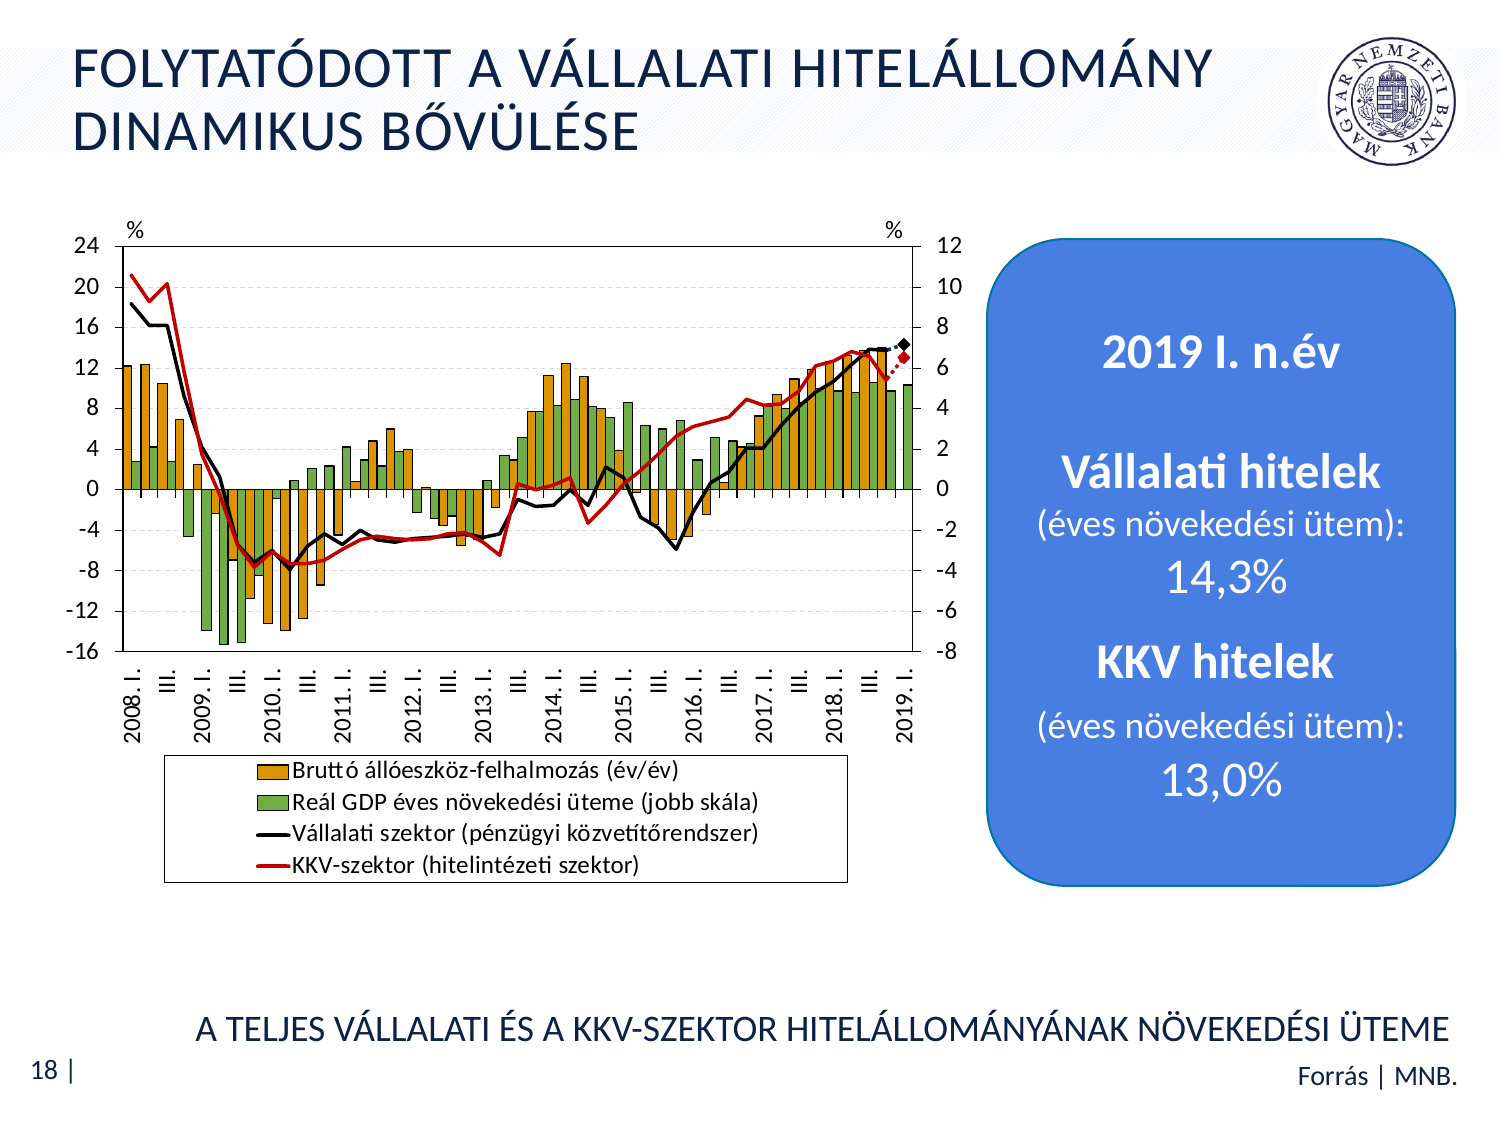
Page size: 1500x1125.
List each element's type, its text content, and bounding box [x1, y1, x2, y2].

list Forrás | MNB. [882, 1046, 1474, 1107]
picture [62, 211, 963, 886]
text_box A teljes vállalati és a kkv-szektor hitelállományának növekedési üteme [137, 1001, 1466, 1057]
picture [1327, 36, 1457, 166]
title Folytatódott a vállalati hitelállomány dinamikus bővülése [57, 50, 1327, 150]
text_box 2019 I. n.év Vállalati hitelek (éves növekedési ütem): 14,3% KKV hitelek (éves növekedési ütem): 13,0% [986, 238, 1457, 887]
